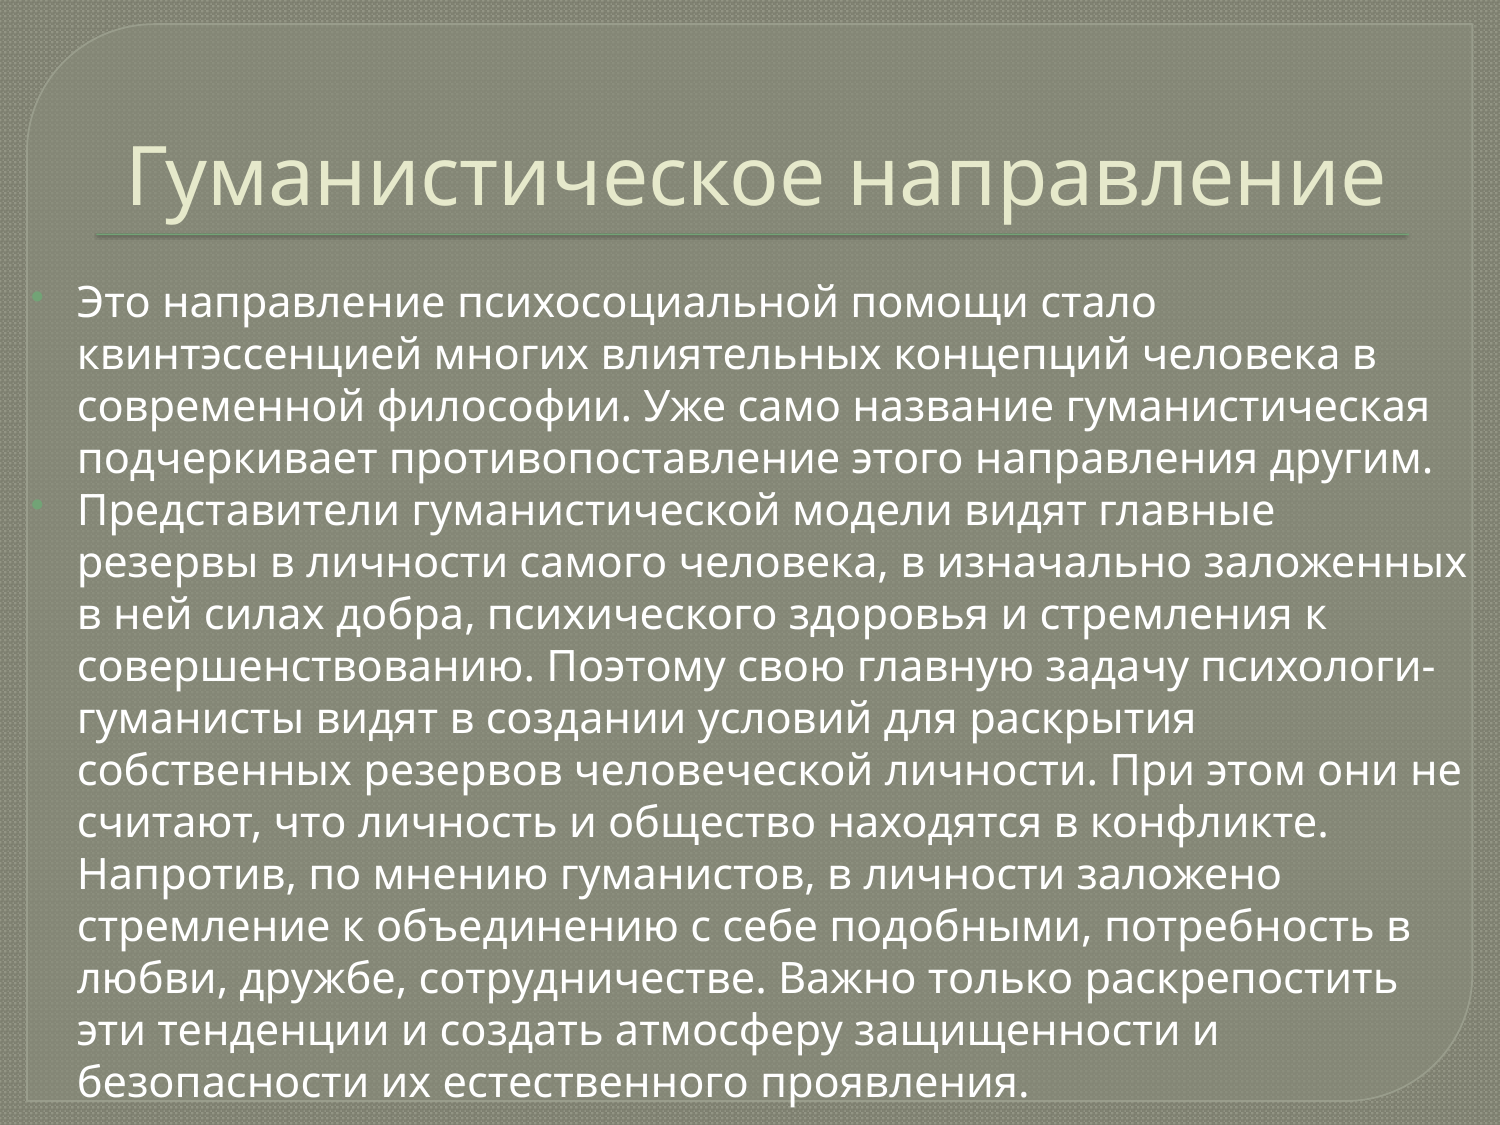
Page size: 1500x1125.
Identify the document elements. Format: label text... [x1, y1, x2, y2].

list Это направление психосоциальной помощи стало квинтэссенцией многих влиятельных концепций человека в современной философии. Уже само название гуманистическая подчеркивает противопоставление этого направления другим. Представители гуманистической модели видят главные резервы в личности самого человека, в изначально заложенных в ней силах добра, психического здоровья и стремления к совершенствованию. Поэтому свою главную задачу психологи-гуманисты видят в создании условий для раскрытия собственных резервов человеческой личности. При этом они не считают, что личность и общество находятся в конфликте. Напротив, по мнению гуманистов, в личности заложено стремление к объединению с себе подобными, потребность в любви, дружбе, сотрудничестве. Важно только раскрепостить эти тенденции и создать атмосферу защищенности и безопасности их естественного проявления. [17, 267, 1483, 1125]
title Гуманистическое направление [75, 41, 1425, 230]
